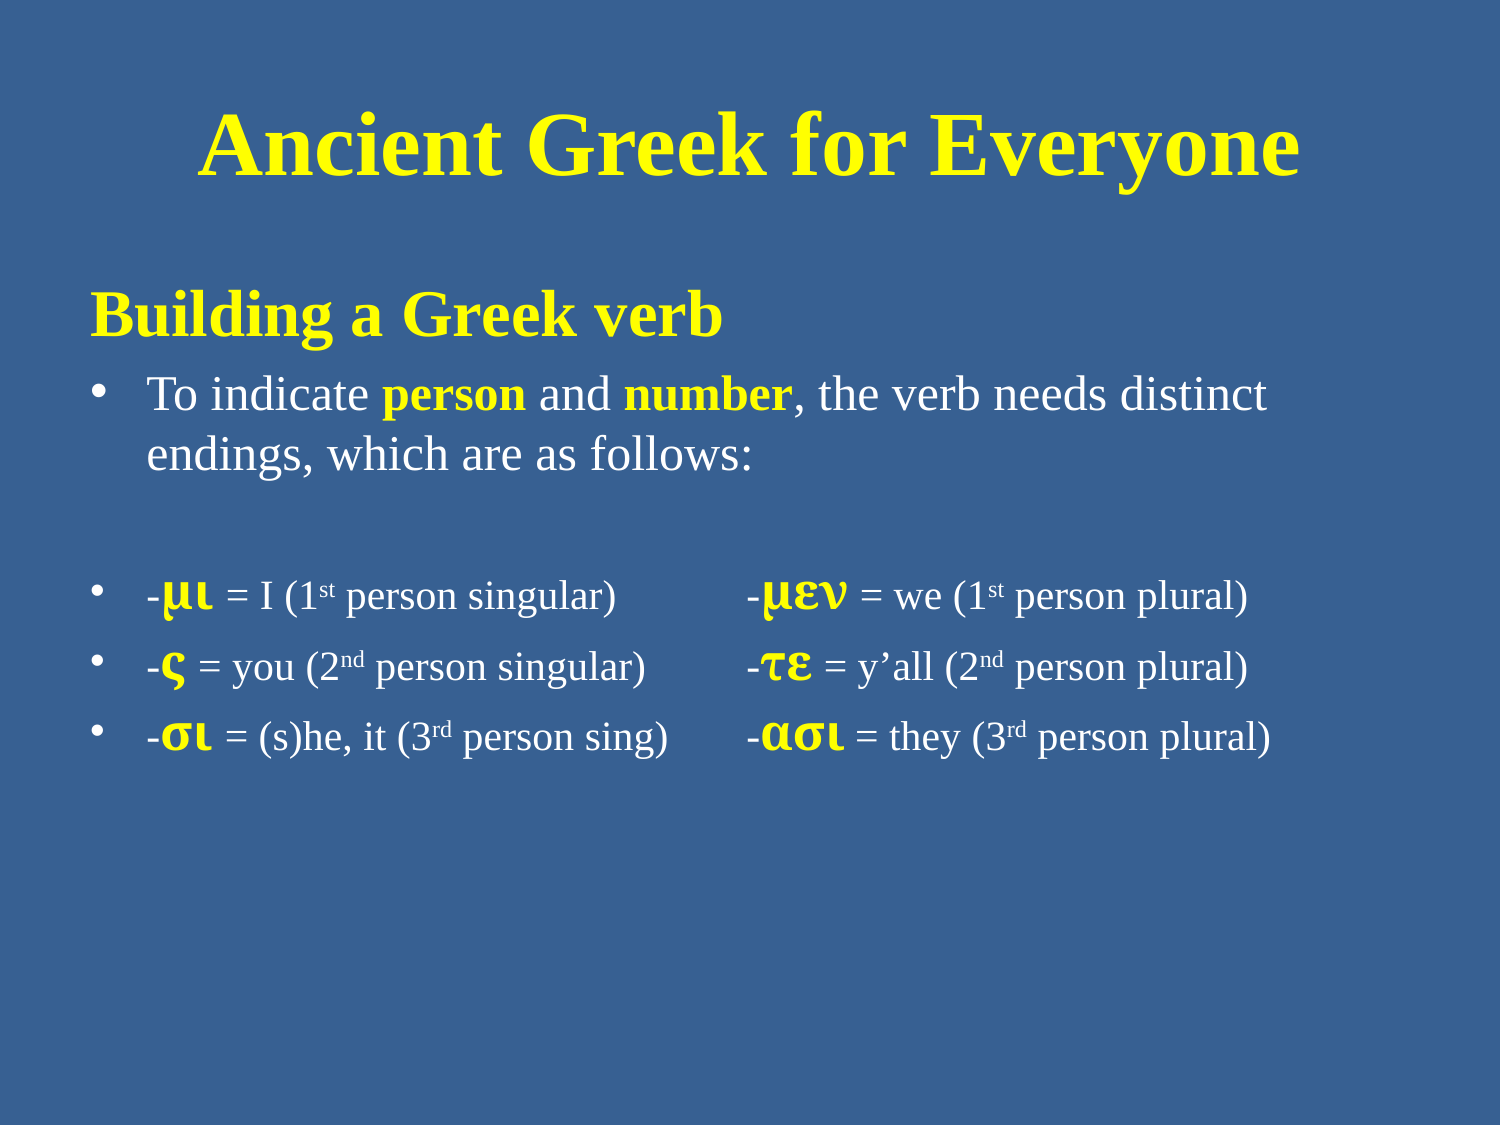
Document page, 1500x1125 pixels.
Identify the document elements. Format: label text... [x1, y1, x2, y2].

title Ancient Greek for Everyone [75, 45, 1425, 233]
list Building a Greek verb To indicate person and number, the verb needs distinct endings, which are as follows: -μι = I (1st person singular) -μεν = we (1st person plural) -ς = you (2nd person singular) -τε = y’all (2nd person plural) -σι = (s)he, it (3rd person sing) -ασι = they (3rd person plural) [75, 262, 1350, 1063]
